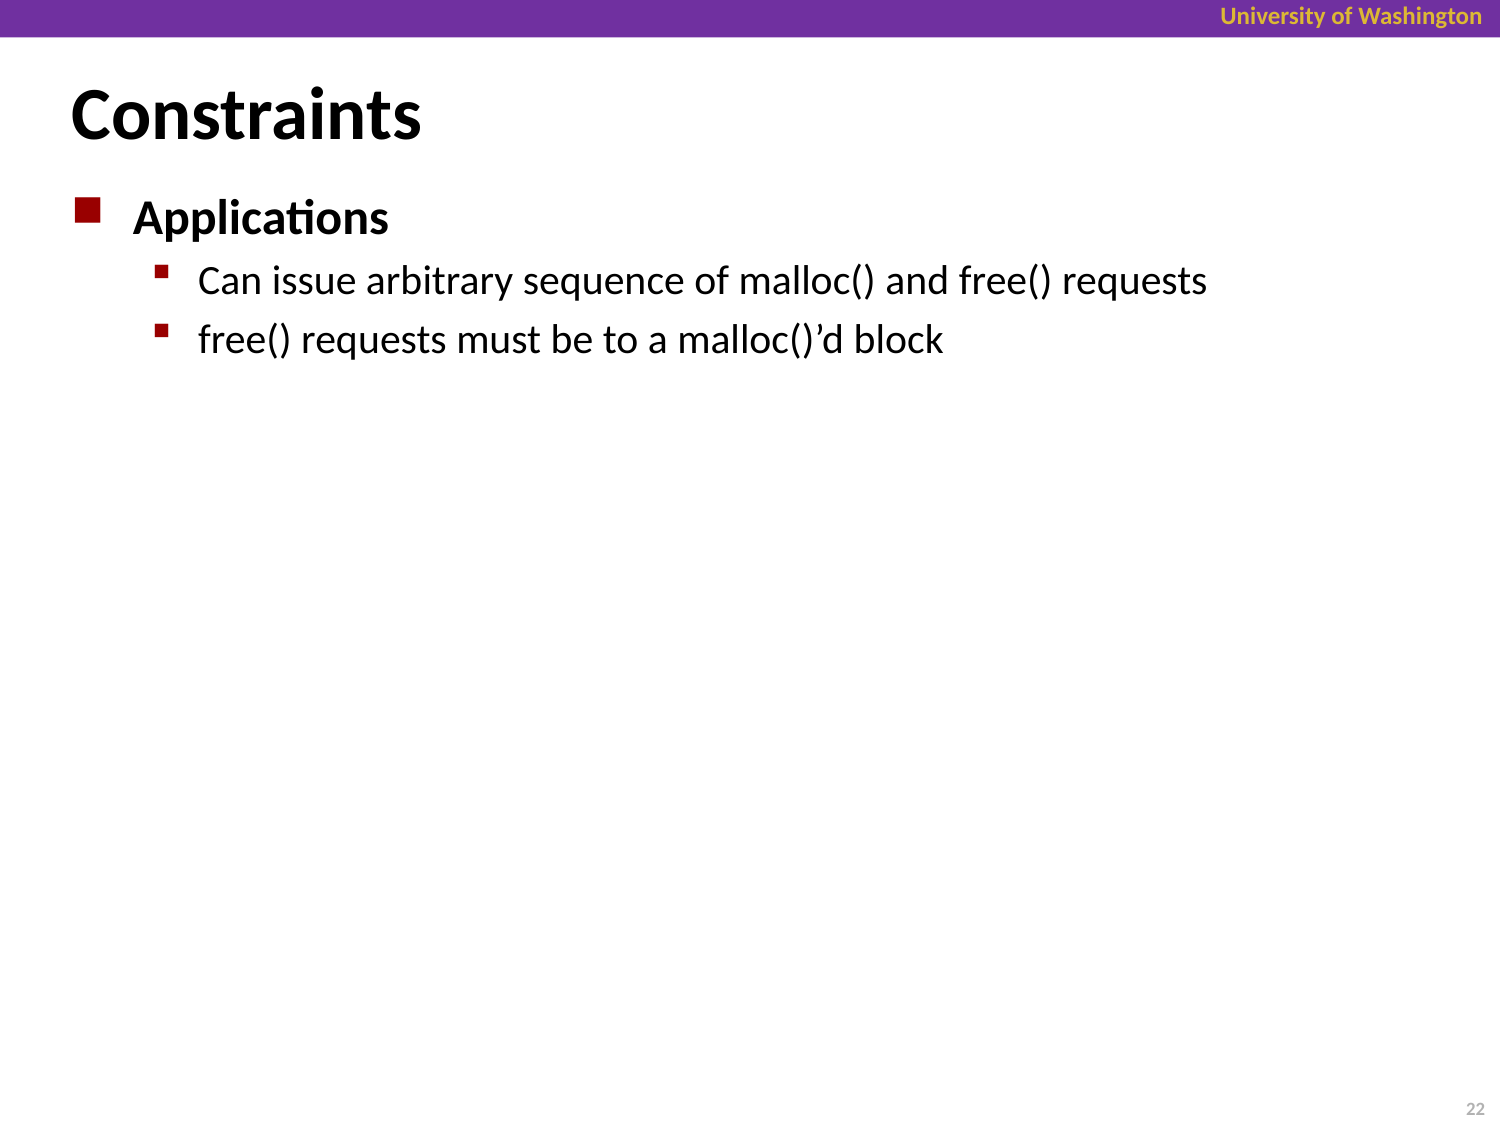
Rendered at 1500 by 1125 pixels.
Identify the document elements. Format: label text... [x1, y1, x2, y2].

slide_number 22 [1400, 1077, 1500, 1125]
list Applications Can issue arbitrary sequence of malloc() and free() requests free() requests must be to a malloc()’d block [60, 187, 1425, 1101]
title Constraints [56, 62, 963, 157]
